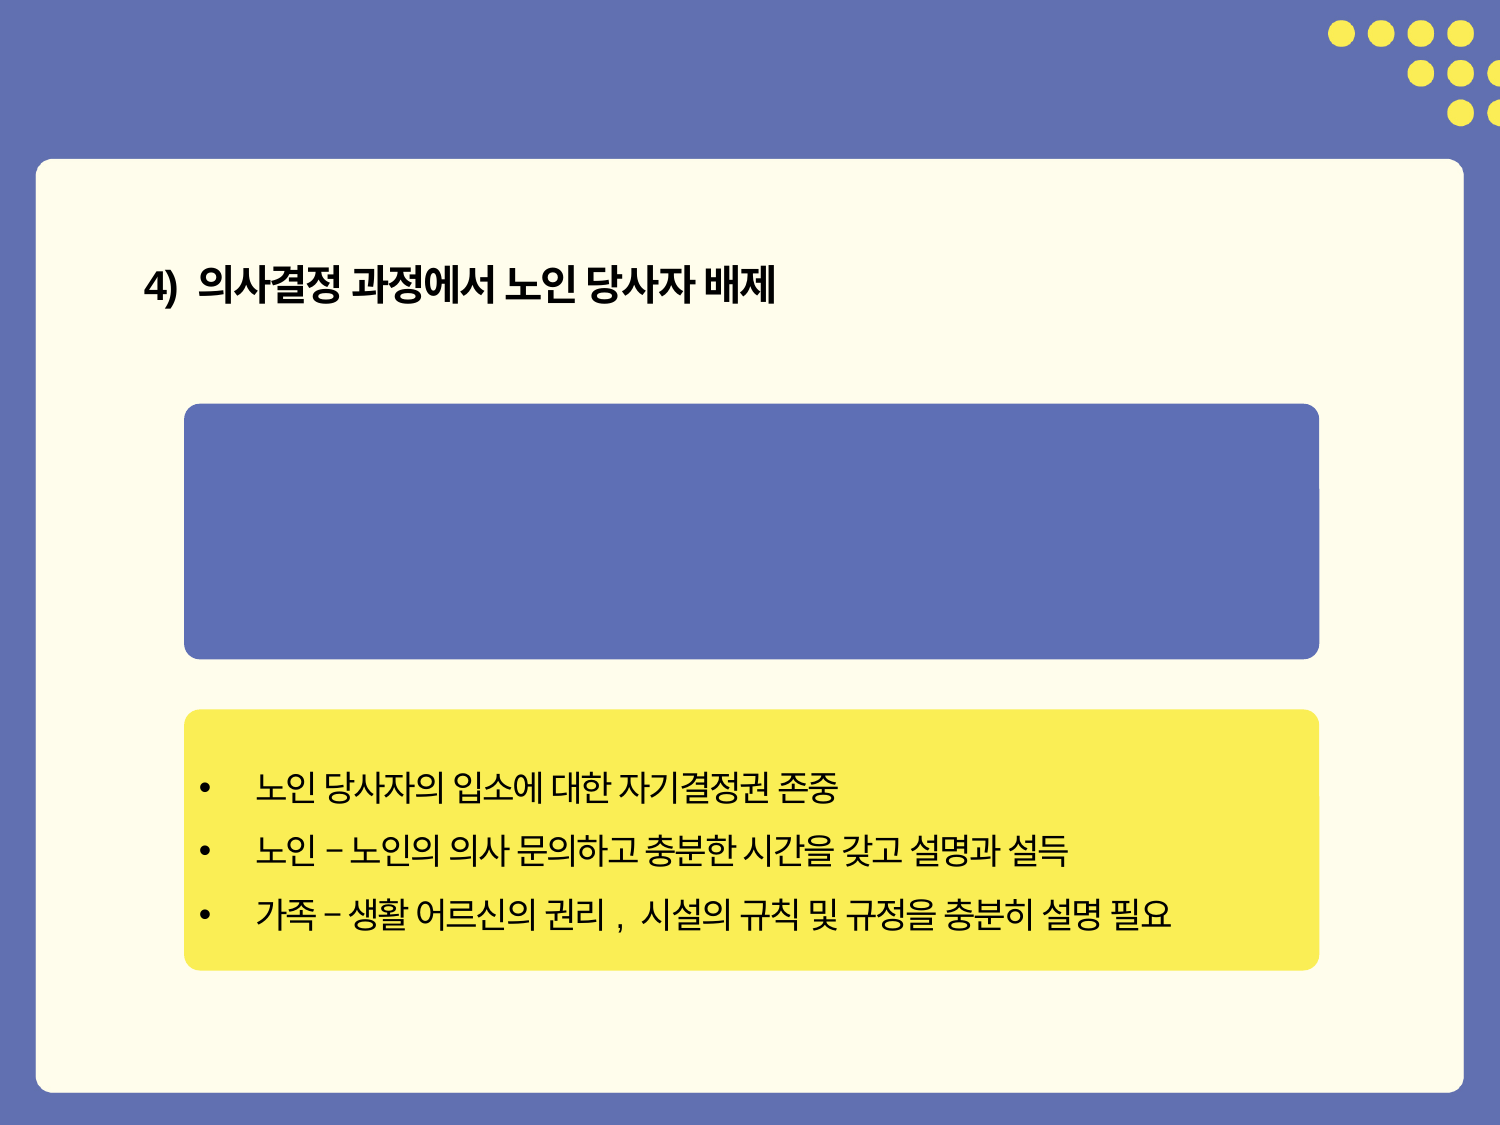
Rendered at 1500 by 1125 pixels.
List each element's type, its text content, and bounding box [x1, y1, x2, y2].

picture [0, 0, 1500, 1125]
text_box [184, 403, 1320, 660]
text_box 4) 의사결정 과정에서 노인 당사자 배제 [136, 236, 969, 317]
text_box 노인 당사자의 입소에 대한 자기결정권 존중 노인 – 노인의 의사 문의하고 충분한 시간을 갖고 설명과 설득 가족 – 생활 어르신의 권리, 시설의 규칙 및 규정을 충분히 설명 필요 [184, 709, 1313, 971]
slide_number 45 [1413, 1065, 1500, 1125]
text_box [1313, 712, 1320, 968]
